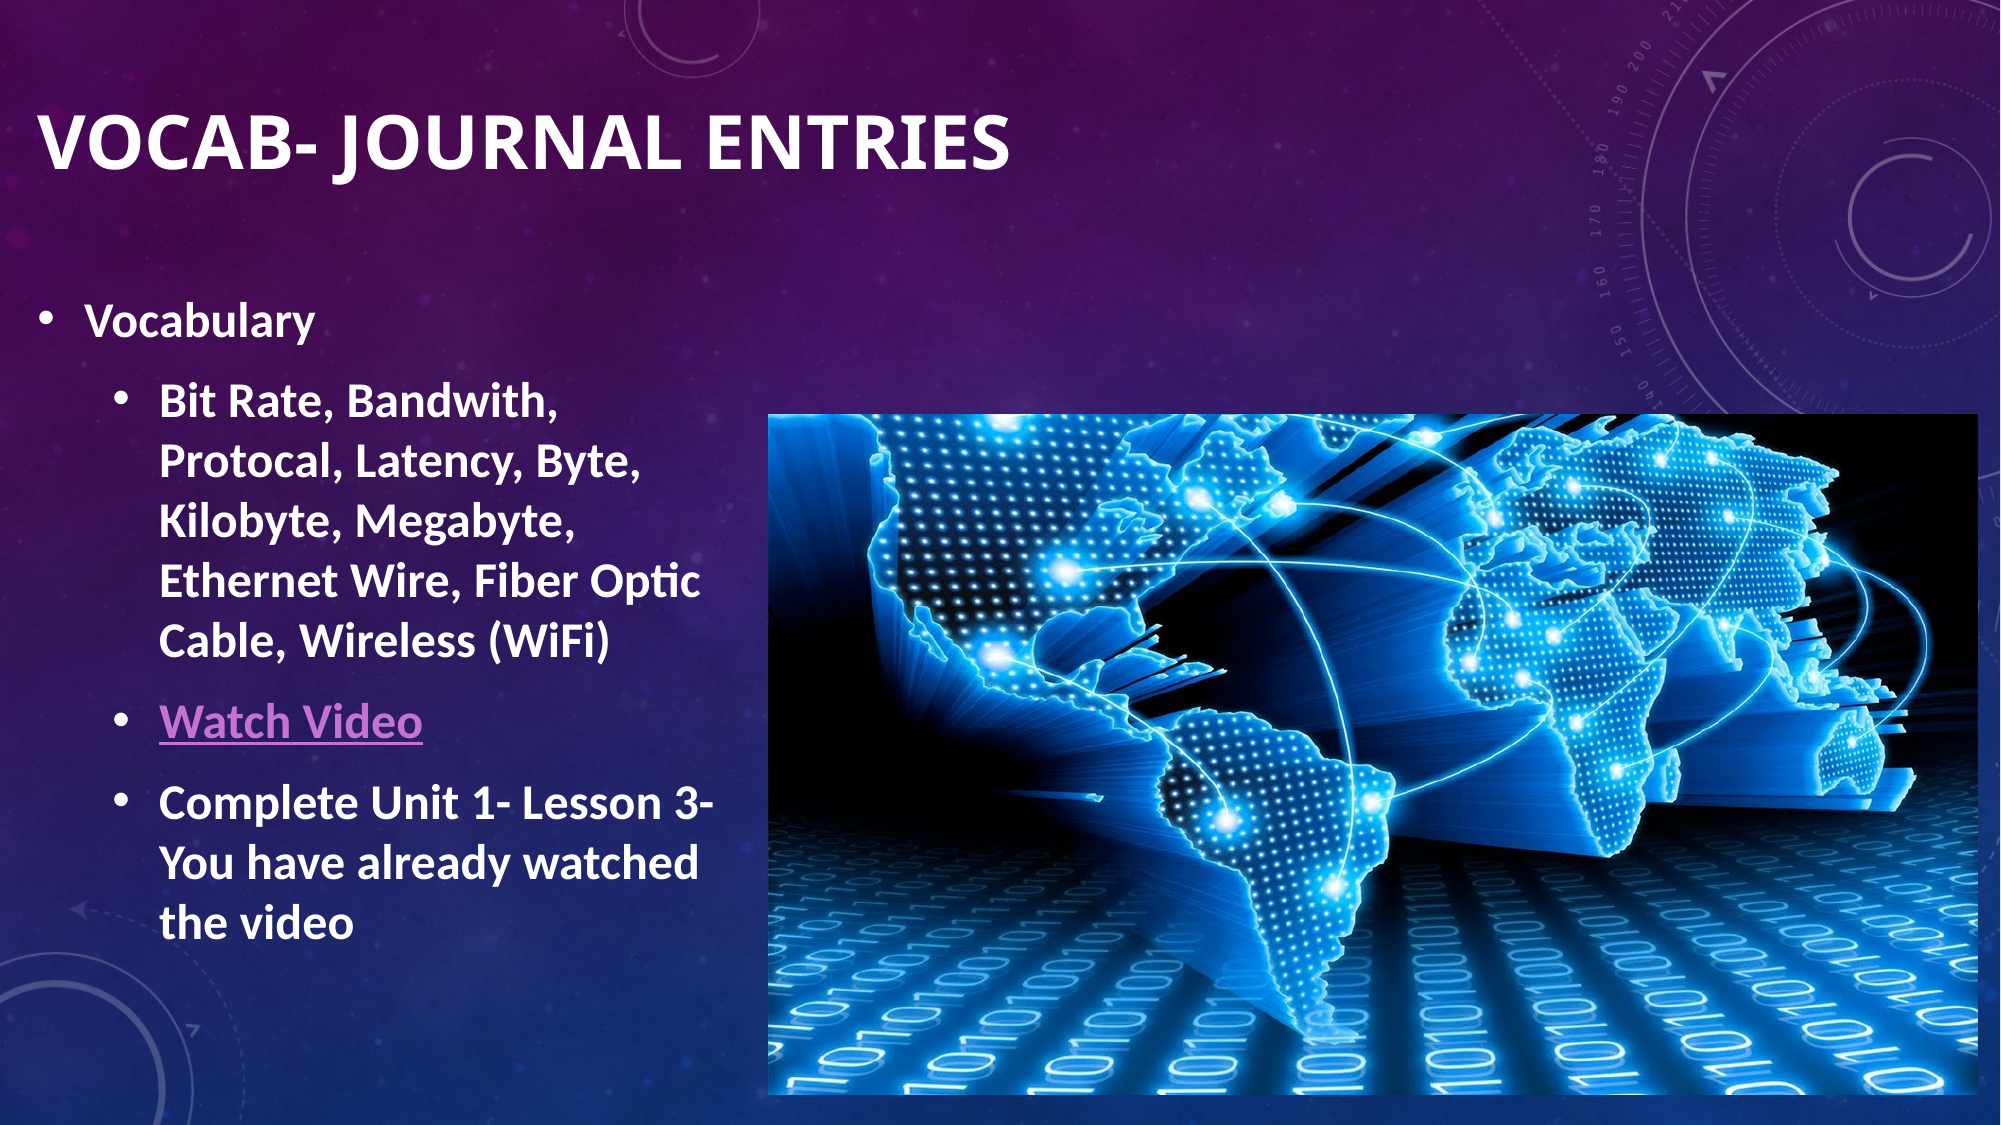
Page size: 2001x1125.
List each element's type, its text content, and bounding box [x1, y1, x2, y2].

list Vocabulary Bit Rate, Bandwith, Protocal, Latency, Byte, Kilobyte, Megabyte, Ethernet Wire, Fiber Optic Cable, Wireless (WiFi) Watch Video Complete Unit 1- Lesson 3- You have already watched the video [22, 259, 769, 1044]
title Vocab- Journal Entries [22, 20, 1685, 260]
picture [0, 0, 2001, 1125]
